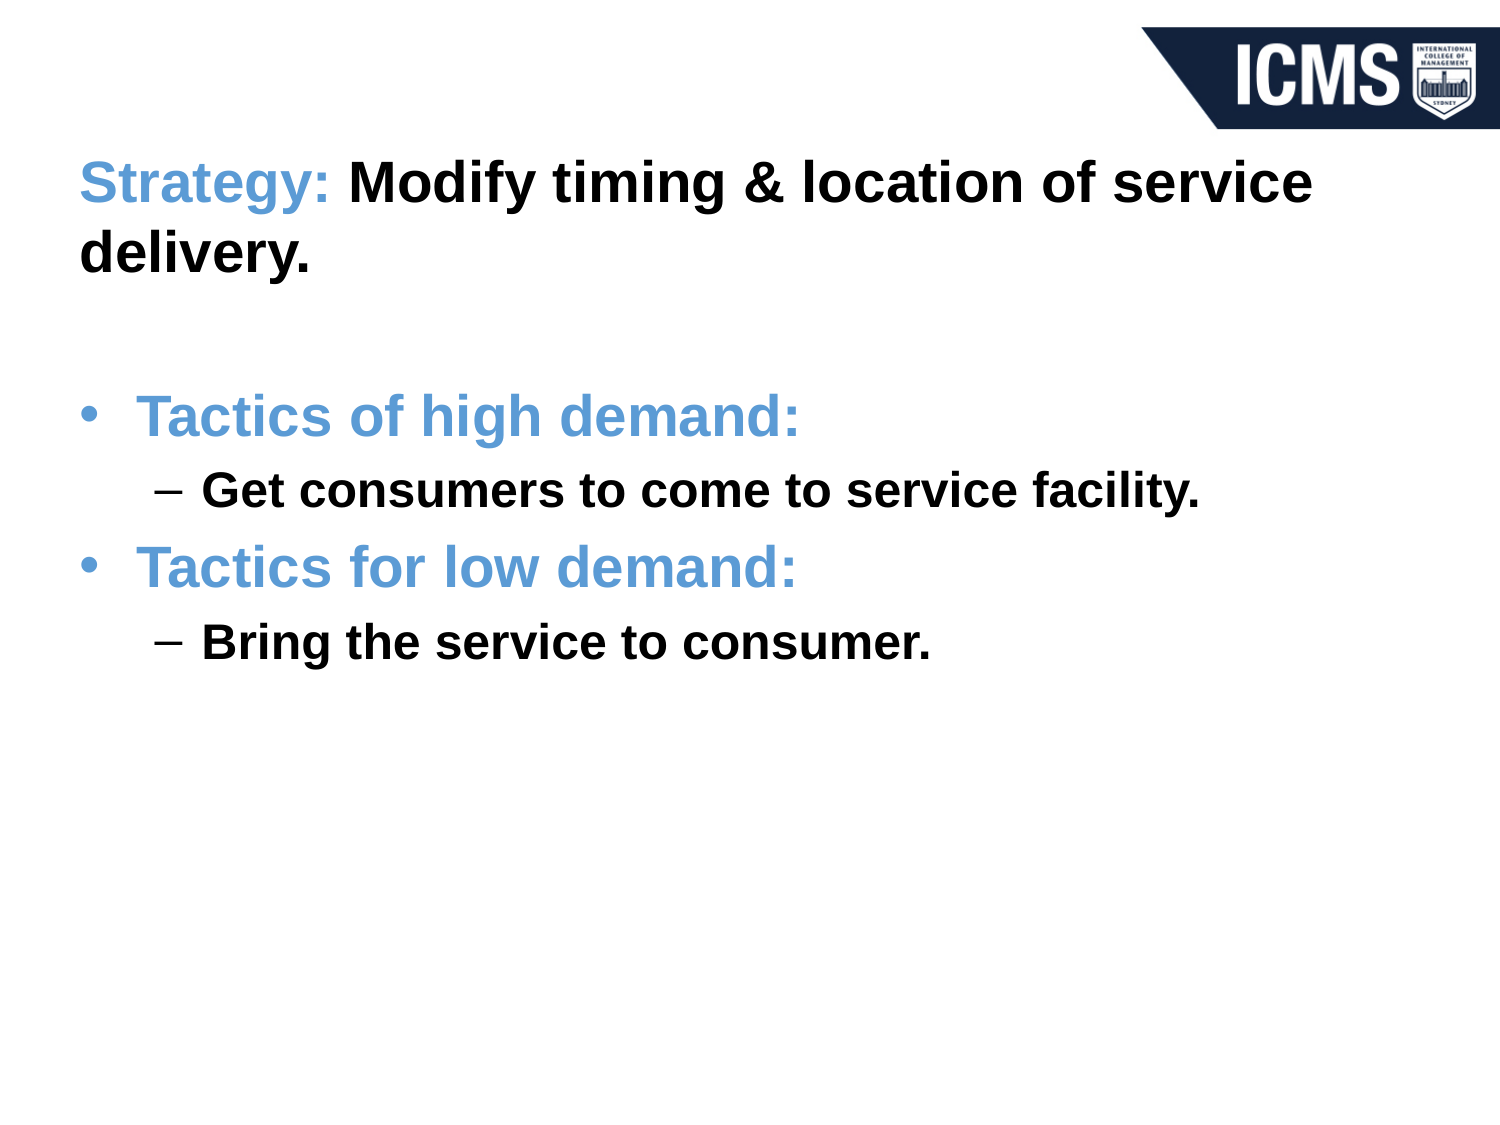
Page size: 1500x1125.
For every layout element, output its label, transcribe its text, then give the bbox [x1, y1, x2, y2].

text_box Strategy: Modify timing & location of service delivery. Tactics of high demand: Get consumers to come to service facility. Tactics for low demand: Bring the service to consumer. [64, 137, 1424, 846]
picture [0, 0, 1500, 189]
